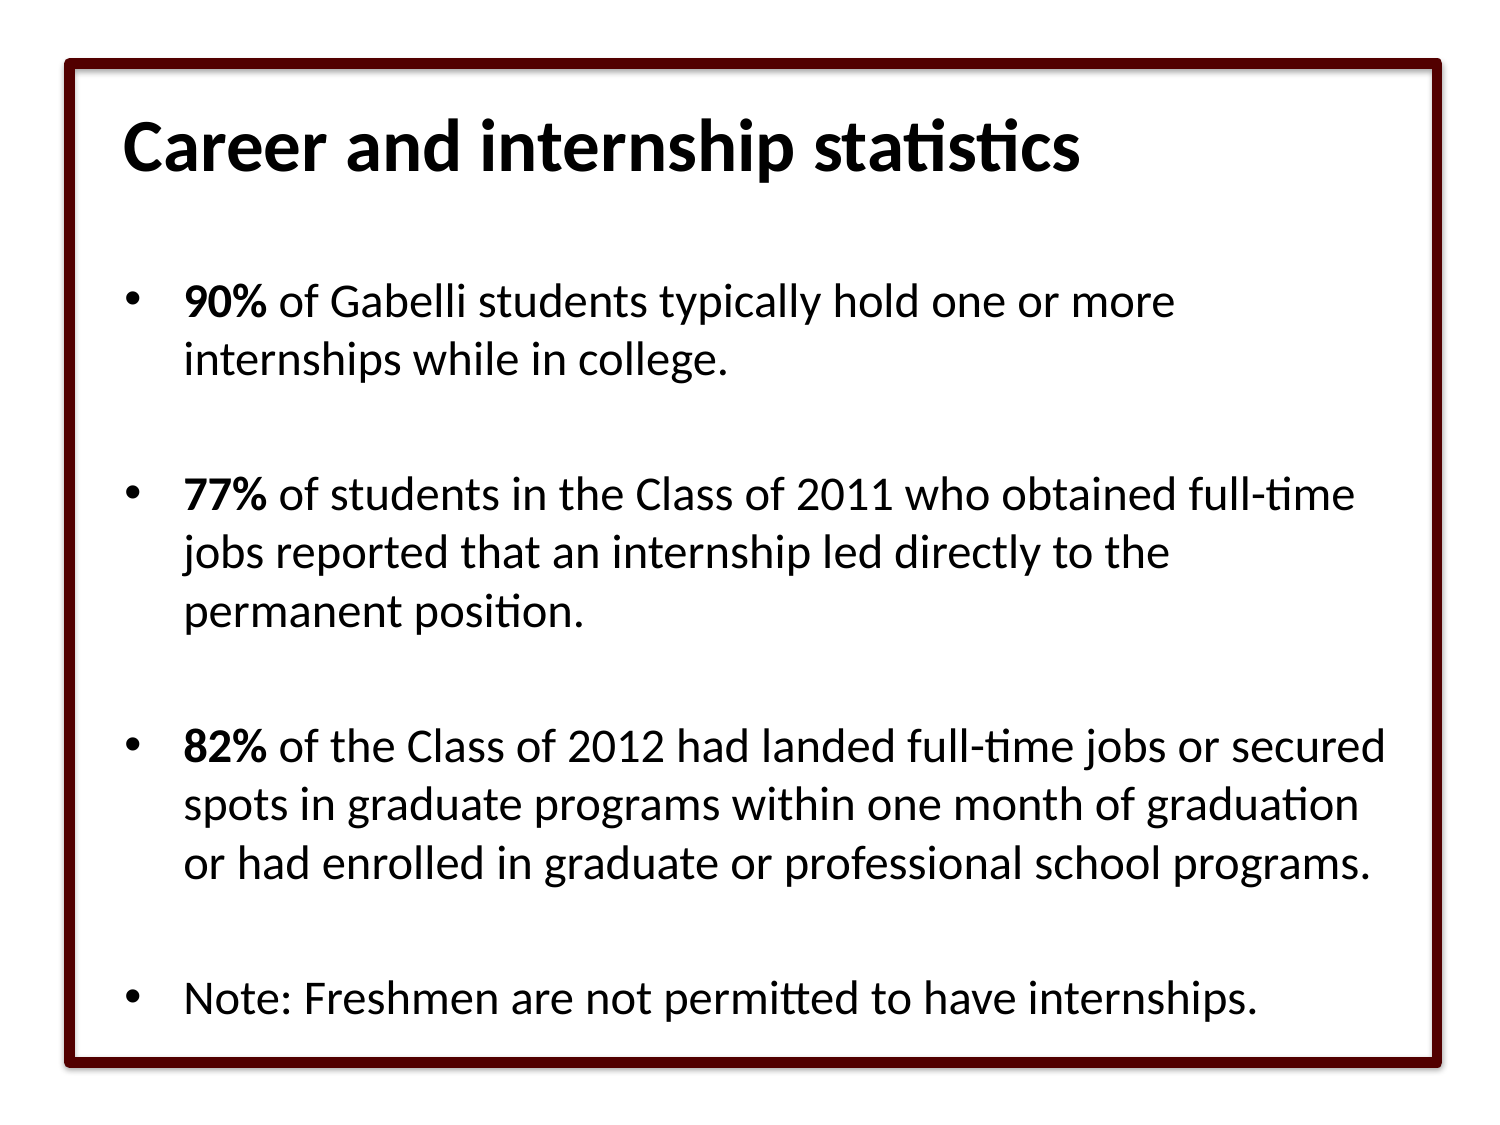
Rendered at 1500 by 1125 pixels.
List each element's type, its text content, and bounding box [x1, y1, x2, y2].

text_box [69, 63, 1438, 1063]
list 90% of Gabelli students typically hold one or more internships while in college. 77% of students in the Class of 2011 who obtained full-time jobs reported that an internship led directly to the permanent position. 82% of the Class of 2012 had landed full-time jobs or secured spots in graduate programs within one month of graduation or had enrolled in graduate or professional school programs. Note: Freshmen are not permitted to have internships. [108, 261, 1413, 1046]
title Career and internship statistics [108, 78, 1413, 206]
